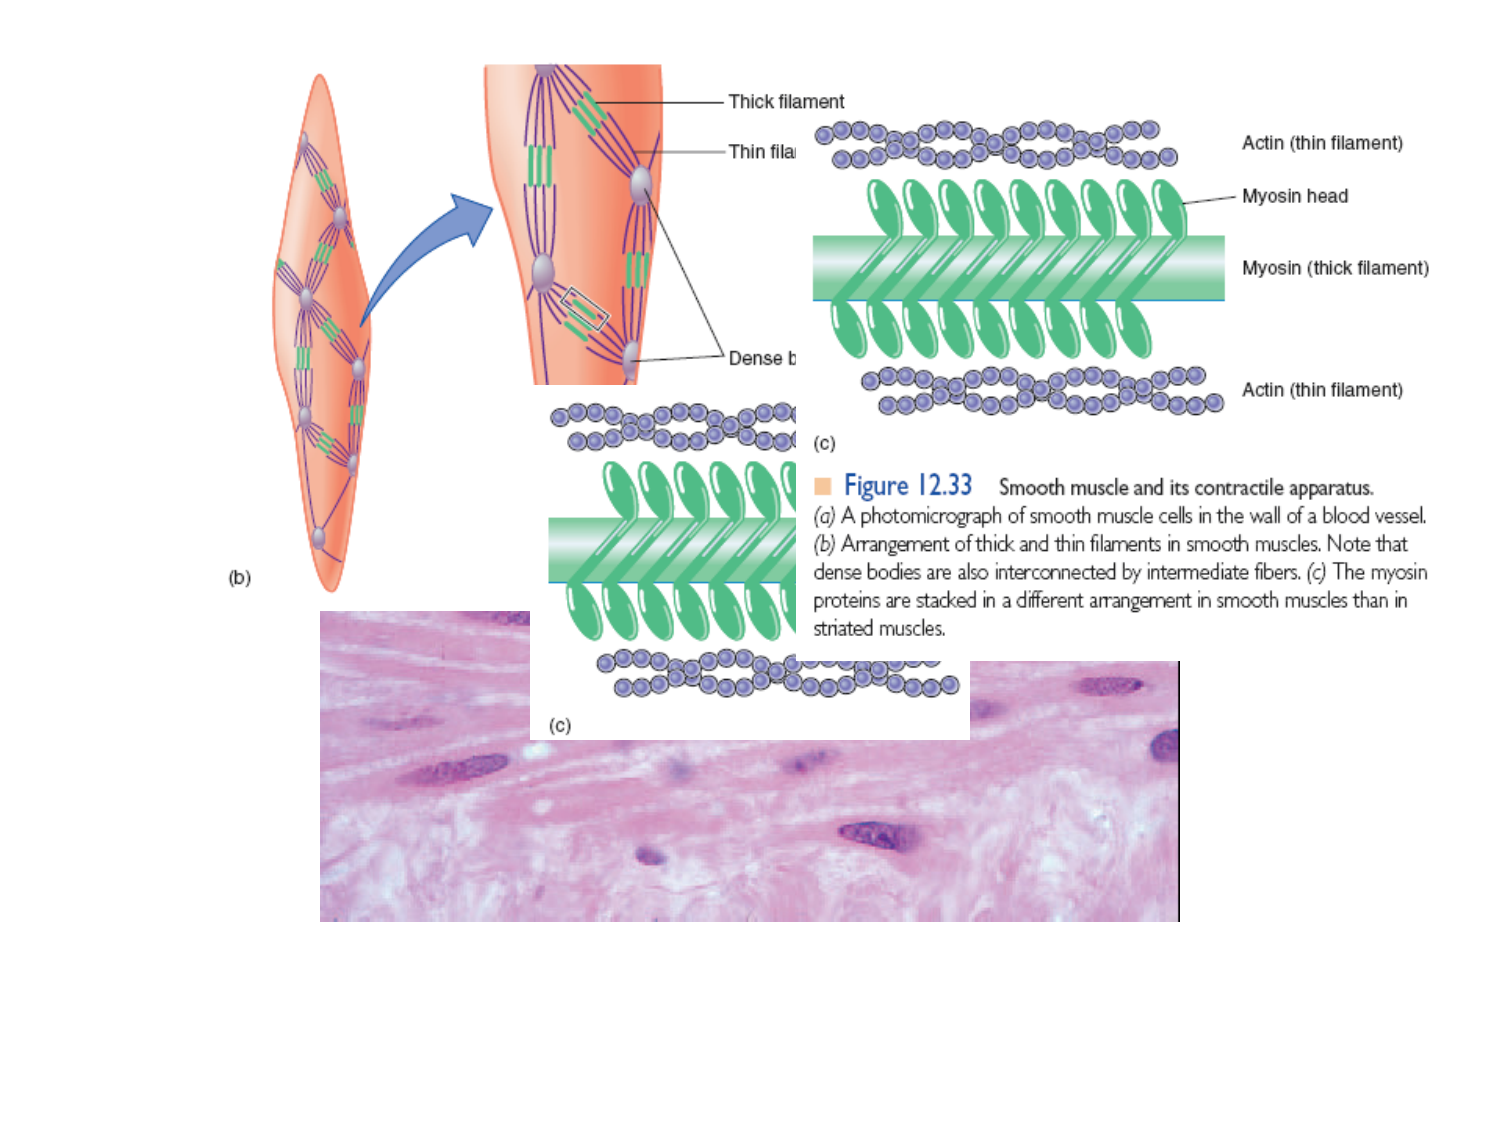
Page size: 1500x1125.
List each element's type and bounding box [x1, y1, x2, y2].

list [319, 618, 1180, 922]
picture [198, 34, 1446, 740]
